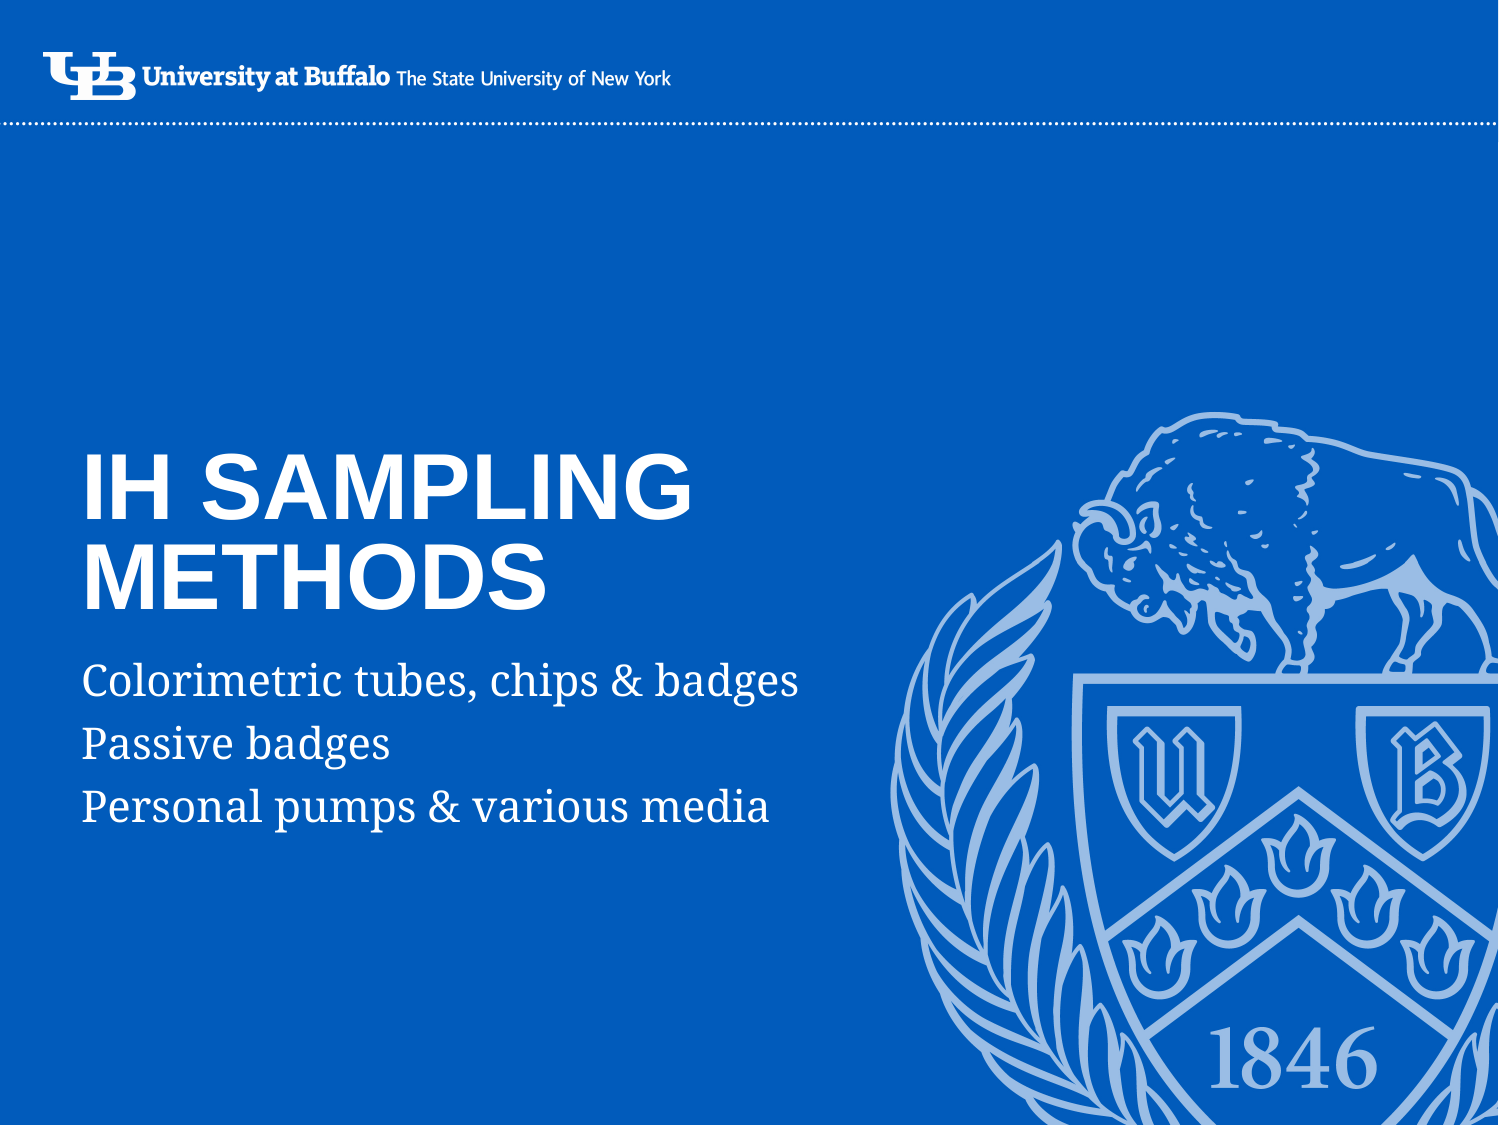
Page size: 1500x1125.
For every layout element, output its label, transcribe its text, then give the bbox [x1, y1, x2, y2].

title IH sampling methods [81, 244, 898, 637]
picture [0, 0, 1499, 1125]
subtitle Colorimetric tubes, chips & badges Passive badges Personal pumps & various media [81, 651, 898, 1015]
